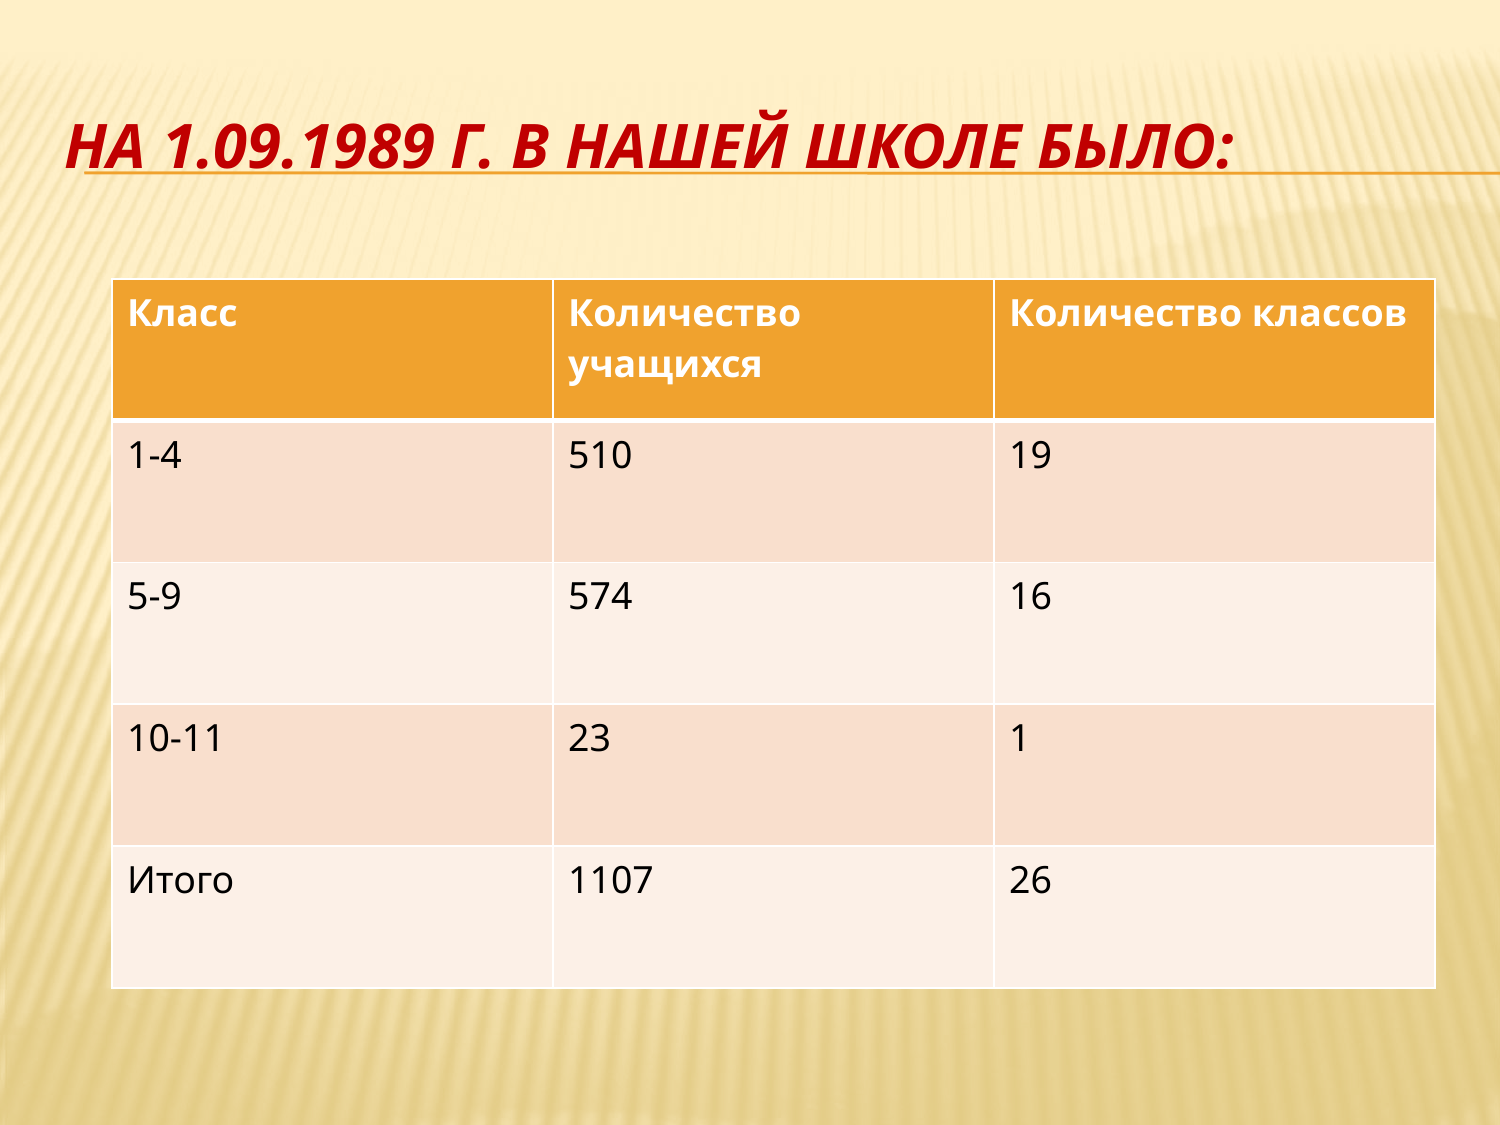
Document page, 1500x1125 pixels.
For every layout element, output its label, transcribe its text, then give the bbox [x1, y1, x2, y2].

table_cell 26 [995, 847, 1434, 987]
title На 1.09.1989 г. в нашей школе было: [50, 75, 1475, 213]
table_cell 510 [554, 423, 993, 562]
table_cell 19 [995, 423, 1434, 562]
table_cell 1-4 [113, 423, 552, 562]
table_cell 5-9 [113, 563, 552, 703]
table_cell 1107 [554, 847, 993, 987]
table_cell 574 [554, 563, 993, 703]
table_header Количество классов [995, 280, 1434, 418]
table_cell Итого [113, 847, 552, 987]
table_cell 23 [554, 705, 993, 845]
table_header Количество учащихся [554, 280, 993, 418]
table_cell 1 [995, 705, 1434, 845]
table_cell 10-11 [113, 705, 552, 845]
table_cell 16 [995, 563, 1434, 703]
table_header Класс [113, 280, 552, 418]
